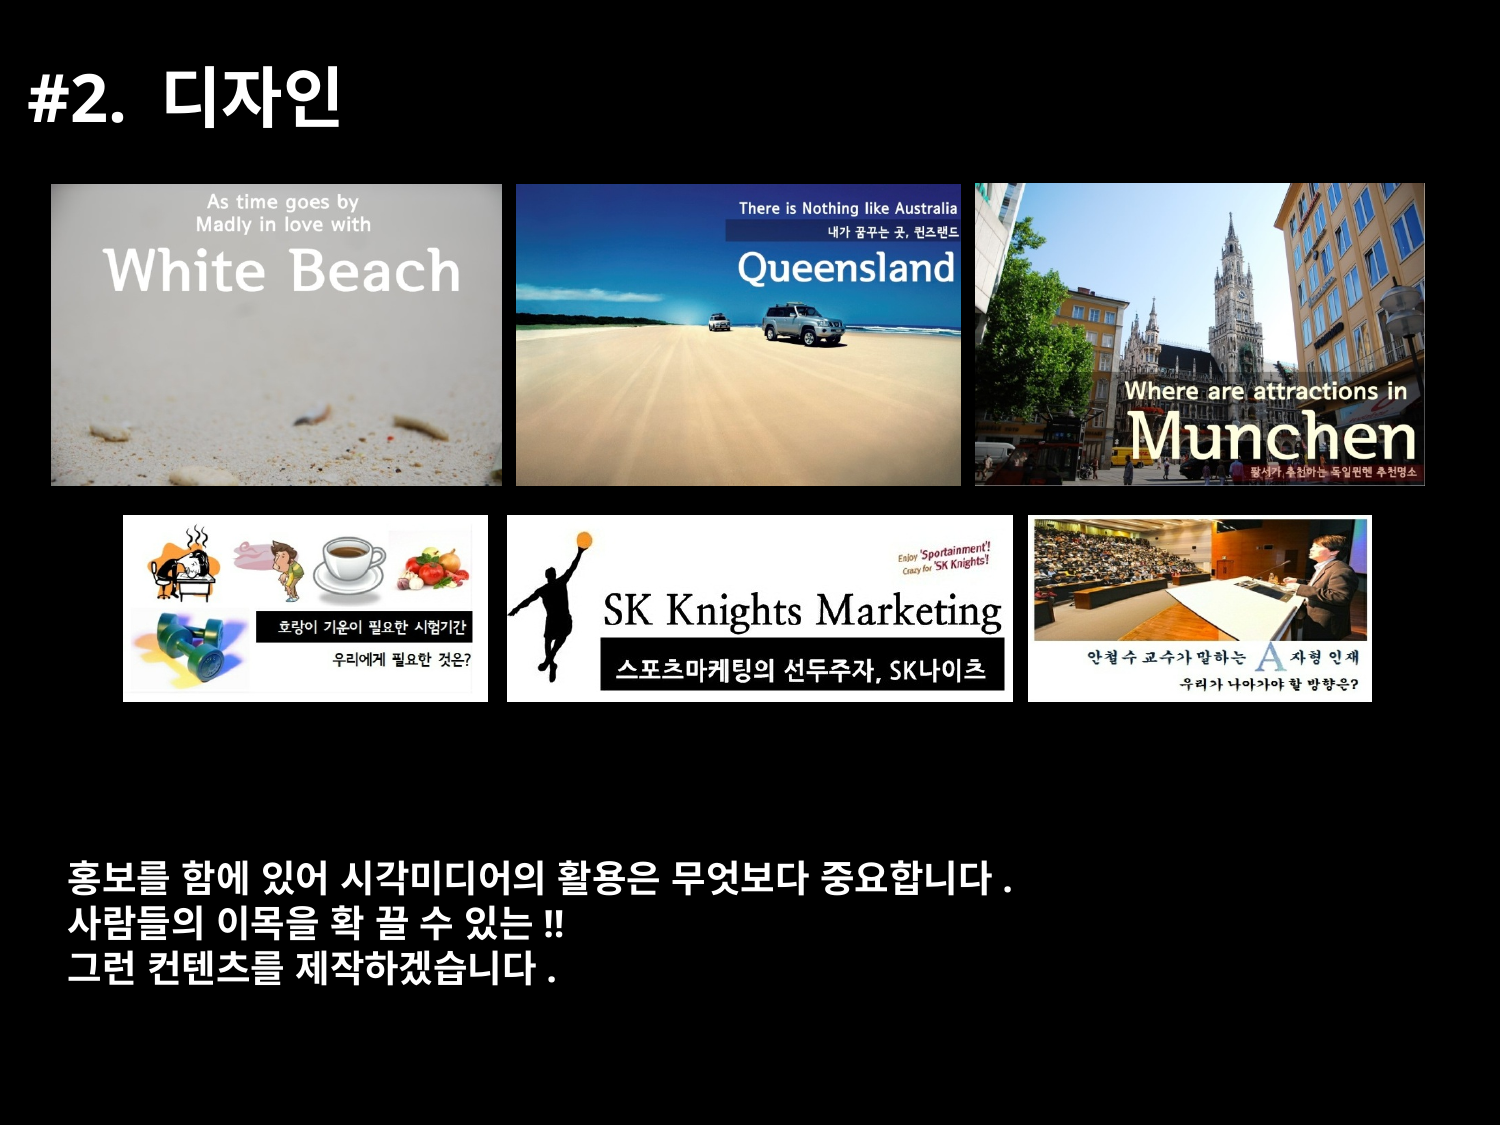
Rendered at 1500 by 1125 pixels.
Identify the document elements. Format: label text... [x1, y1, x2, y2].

picture [974, 183, 1426, 486]
picture [123, 514, 489, 702]
text_box #2. 디자인 [0, 5, 539, 186]
picture [1027, 514, 1373, 702]
picture [515, 183, 961, 486]
picture [507, 514, 1013, 702]
picture [51, 183, 502, 486]
text_box 홍보를 함에 있어 시각미디어의 활용은 무엇보다 중요합니다. 사람들의 이목을 확 끌 수 있는!! 그런 컨텐츠를 제작하겠습니다. [51, 738, 1343, 1108]
